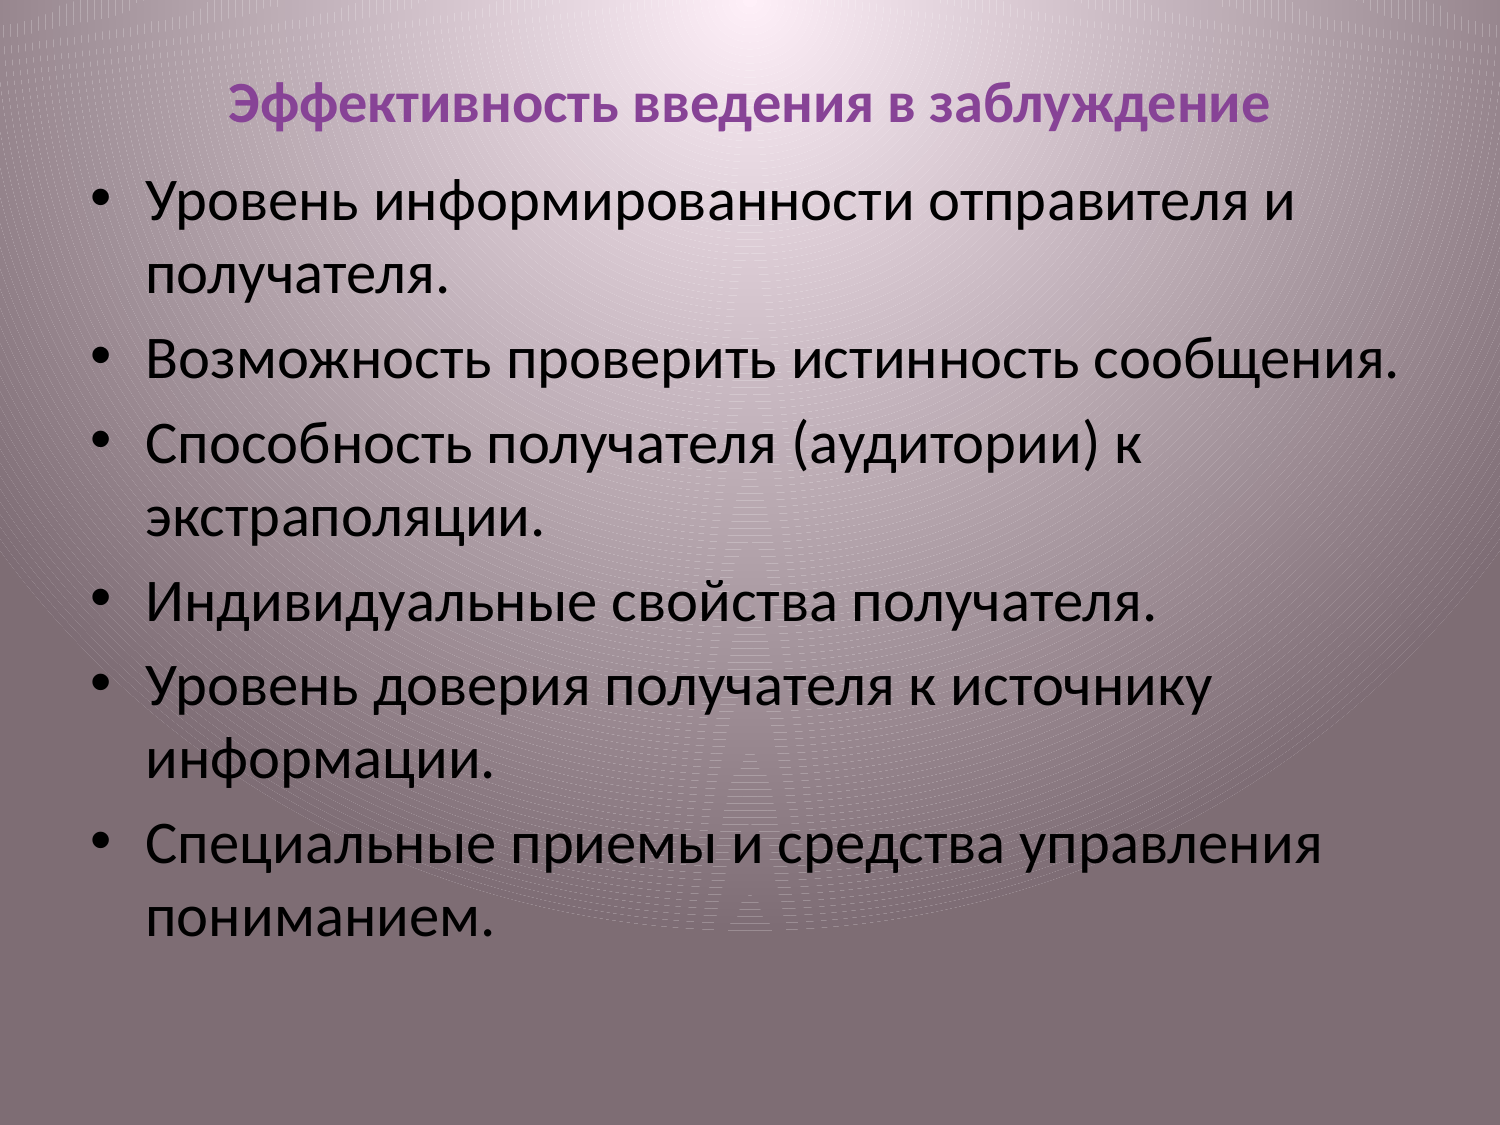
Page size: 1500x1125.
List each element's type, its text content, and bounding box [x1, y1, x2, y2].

title Эффективность введения в заблуждение [75, 45, 1425, 152]
list Уровень информированности отправителя и получателя. Возможность проверить истинность сообщения. Способность получателя (аудитории) к экстраполяции. Индивидуальные свойства получателя. Уровень доверия получателя к источнику информации. Специальные приемы и средства управления пониманием. [75, 152, 1425, 1005]
